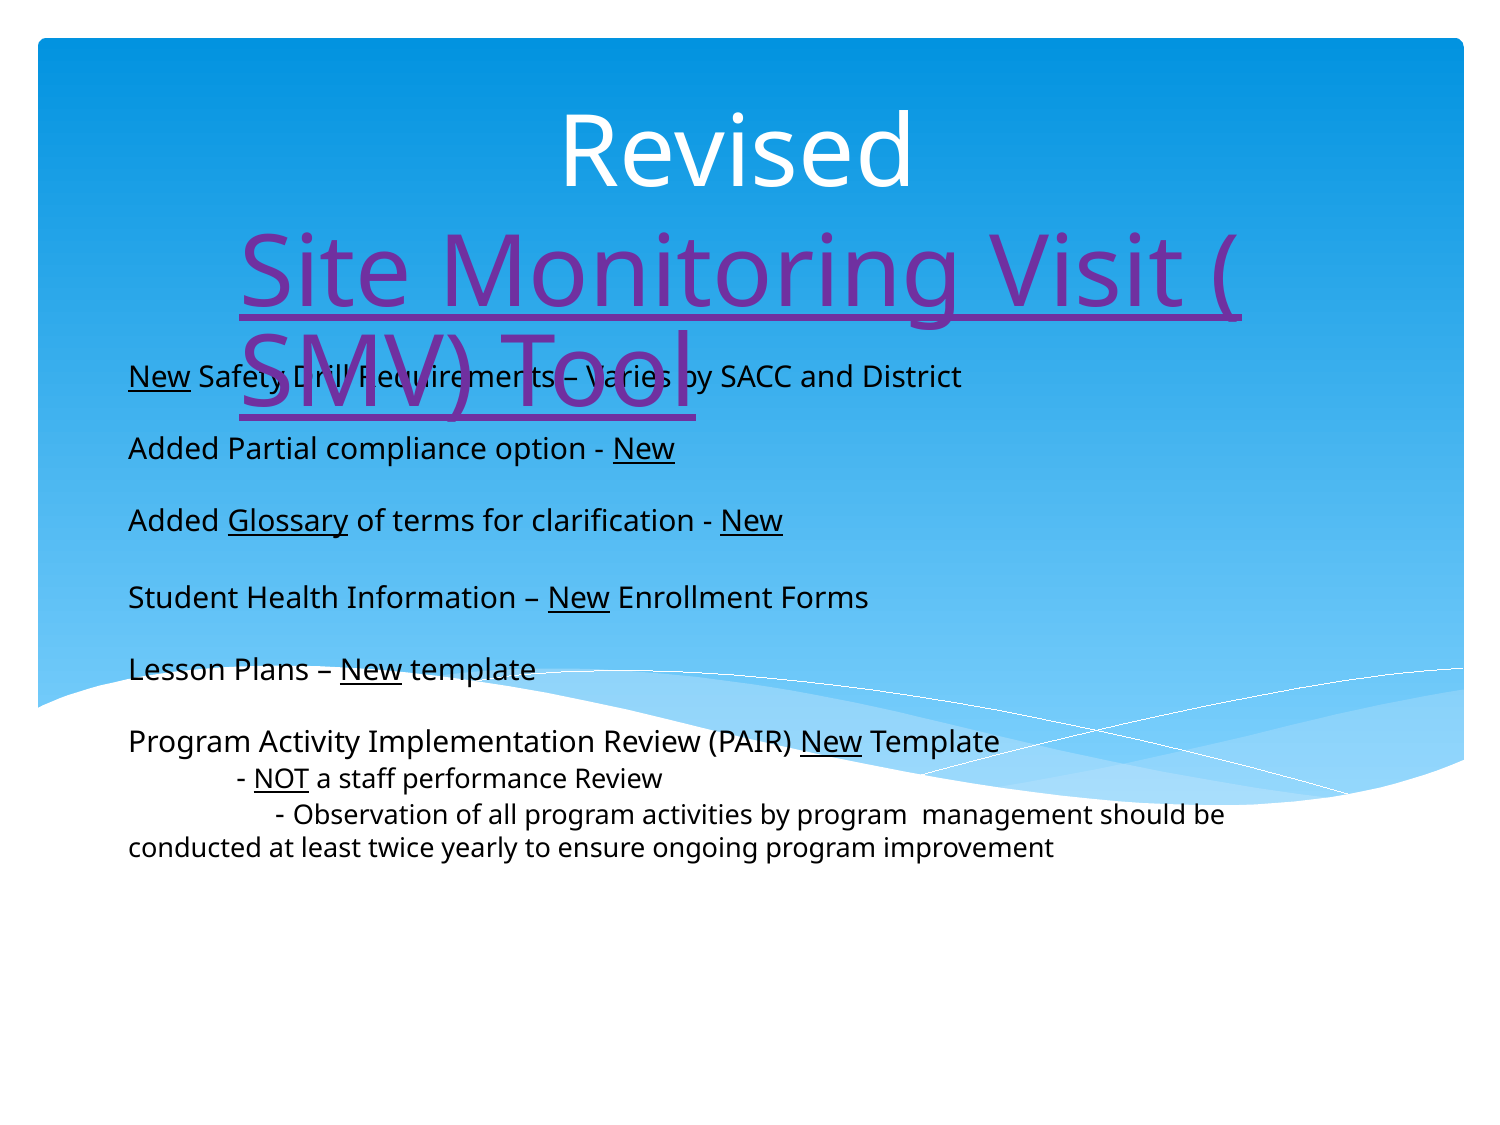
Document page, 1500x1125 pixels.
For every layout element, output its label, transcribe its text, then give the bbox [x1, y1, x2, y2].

title New Safety Drill Requirements – Varies by SACC and District Added Partial compliance option - New Added Glossary of terms for clarification - New Student Health Information – New Enrollment Forms Lesson Plans – New template Program Activity Implementation Review (PAIR) New Template - NOT a staff performance Review - Observation of all program activities by program management should be conducted at least twice yearly to ensure ongoing program improvement [113, 350, 1389, 1025]
list Revised Site Monitoring Visit (SMV) Tool [224, 75, 1278, 350]
